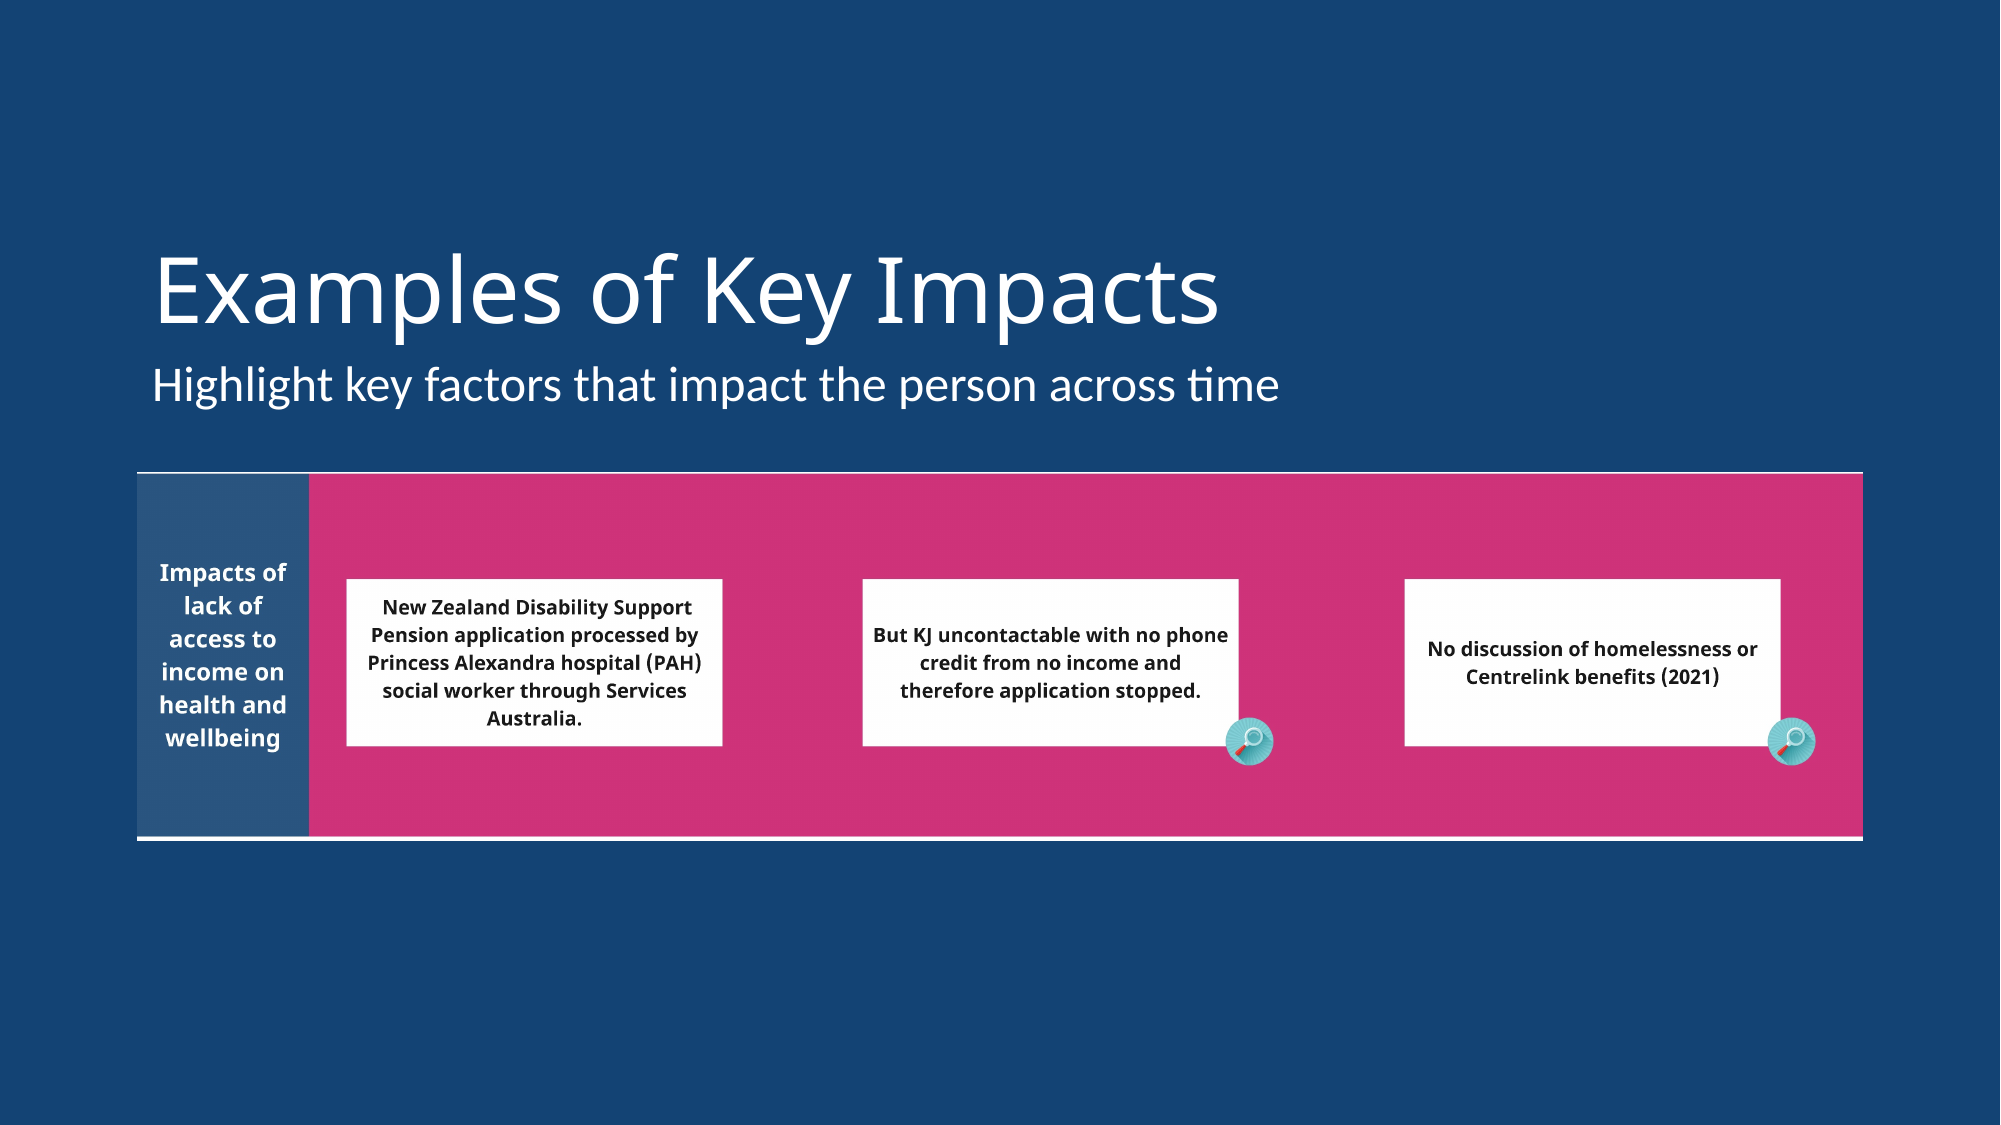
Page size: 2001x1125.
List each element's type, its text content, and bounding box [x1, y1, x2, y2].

title Examples of Key Impacts [137, 185, 1863, 403]
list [137, 472, 1863, 841]
text_box Highlight key factors that impact the person across time [137, 344, 1589, 420]
